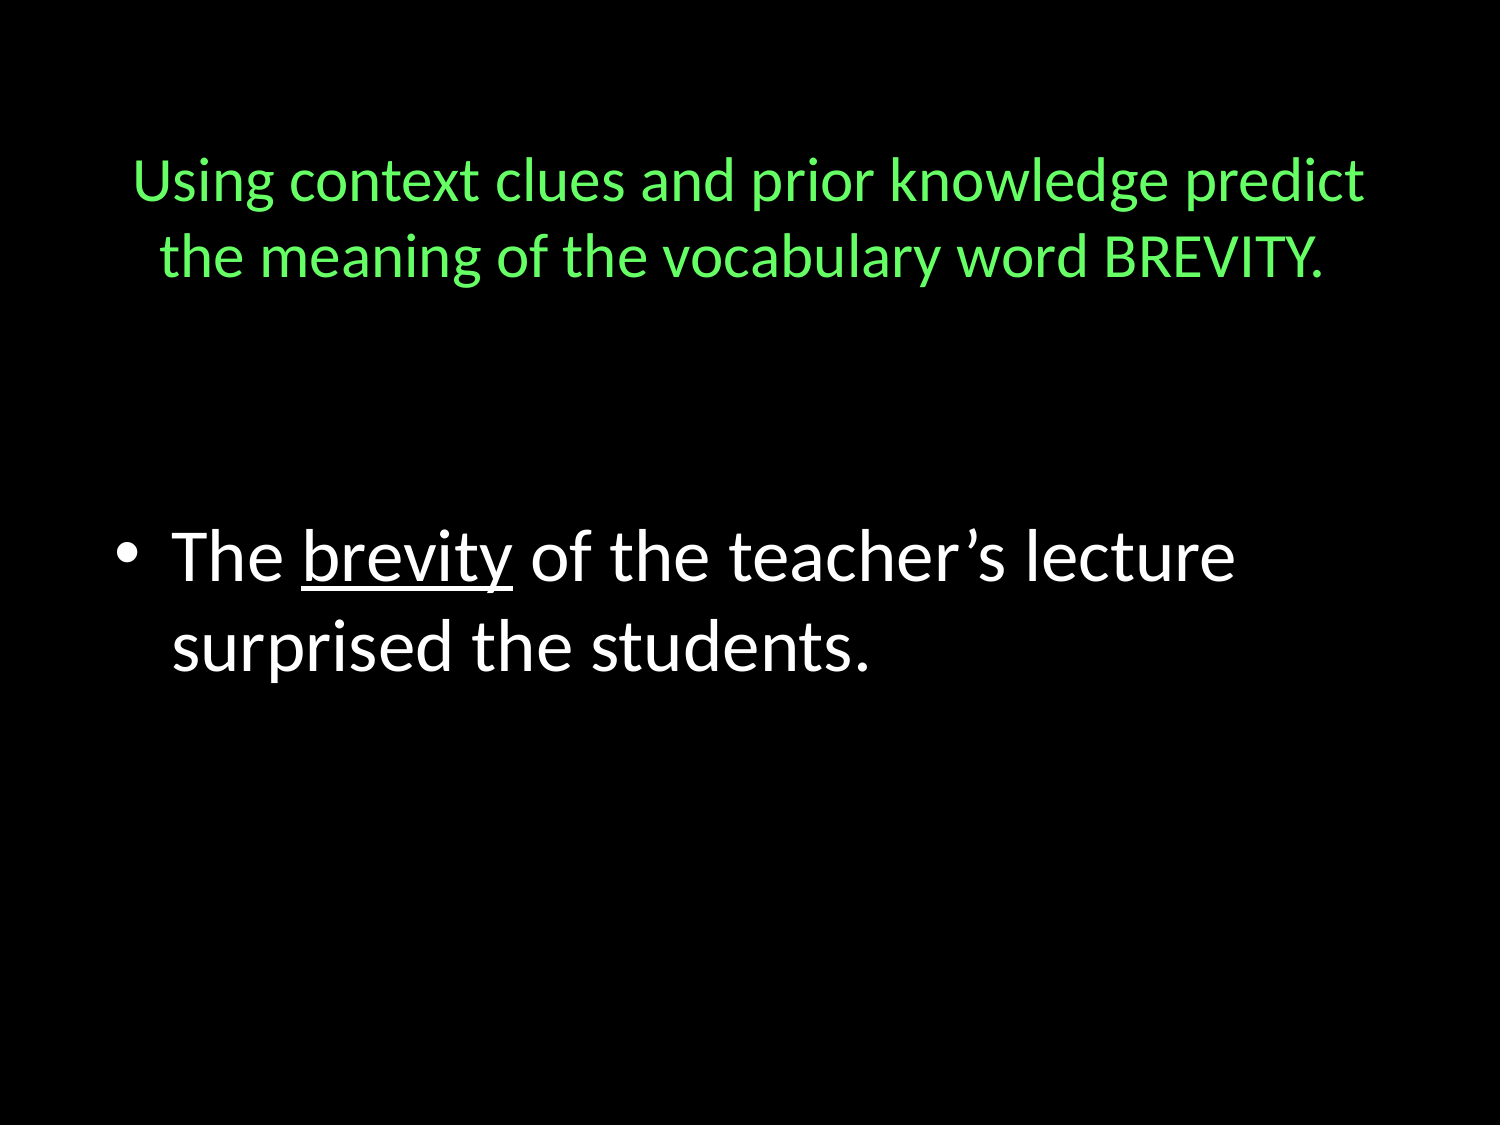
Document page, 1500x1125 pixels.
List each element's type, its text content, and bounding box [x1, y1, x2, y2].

list The brevity of the teacher’s lecture surprised the students. [99, 393, 1400, 1069]
title Using context clues and prior knowledge predict the meaning of the vocabulary word BREVITY. [99, 120, 1400, 308]
